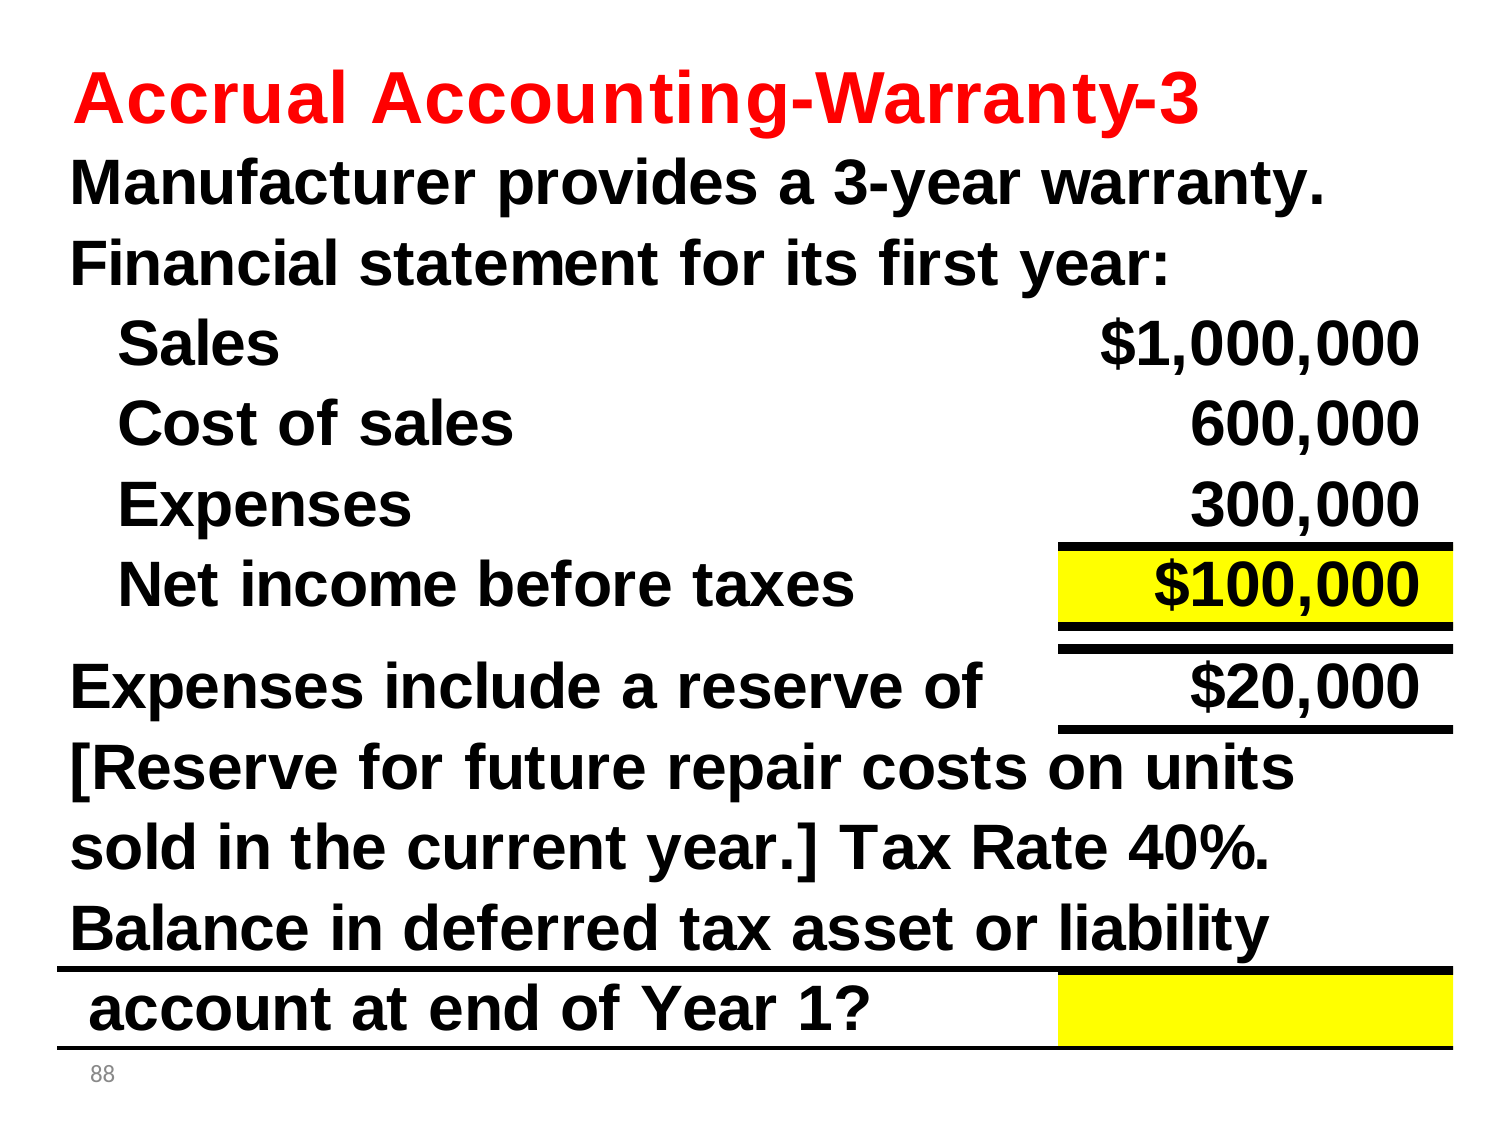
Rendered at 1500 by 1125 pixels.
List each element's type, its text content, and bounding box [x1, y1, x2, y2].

slide_number 88 [75, 1059, 425, 1103]
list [56, 49, 1457, 1053]
